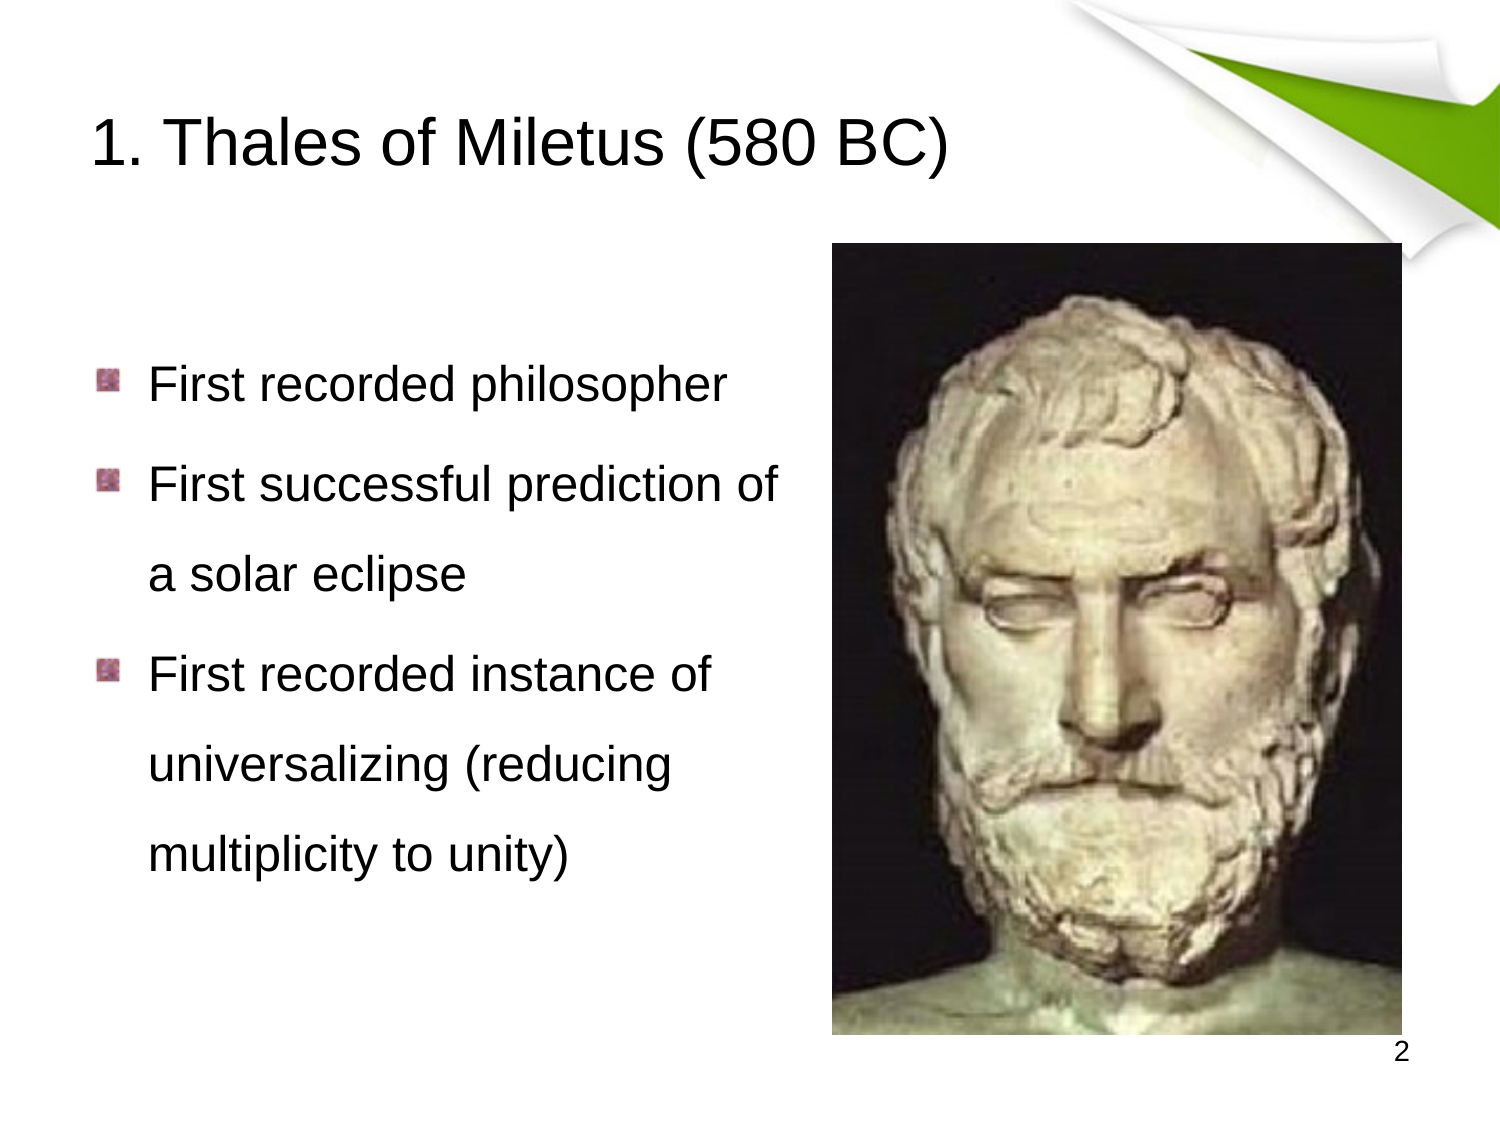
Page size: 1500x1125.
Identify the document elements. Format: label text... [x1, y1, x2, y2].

slide_number 2 [1074, 1024, 1425, 1103]
title 1. Thales of Miletus (580 BC) [75, 45, 1425, 233]
picture [0, 0, 1500, 1125]
list First recorded philosopher First successful prediction of a solar eclipse First recorded instance of universalizing (reducing multiplicity to unity) [76, 243, 798, 1024]
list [832, 243, 1403, 1036]
